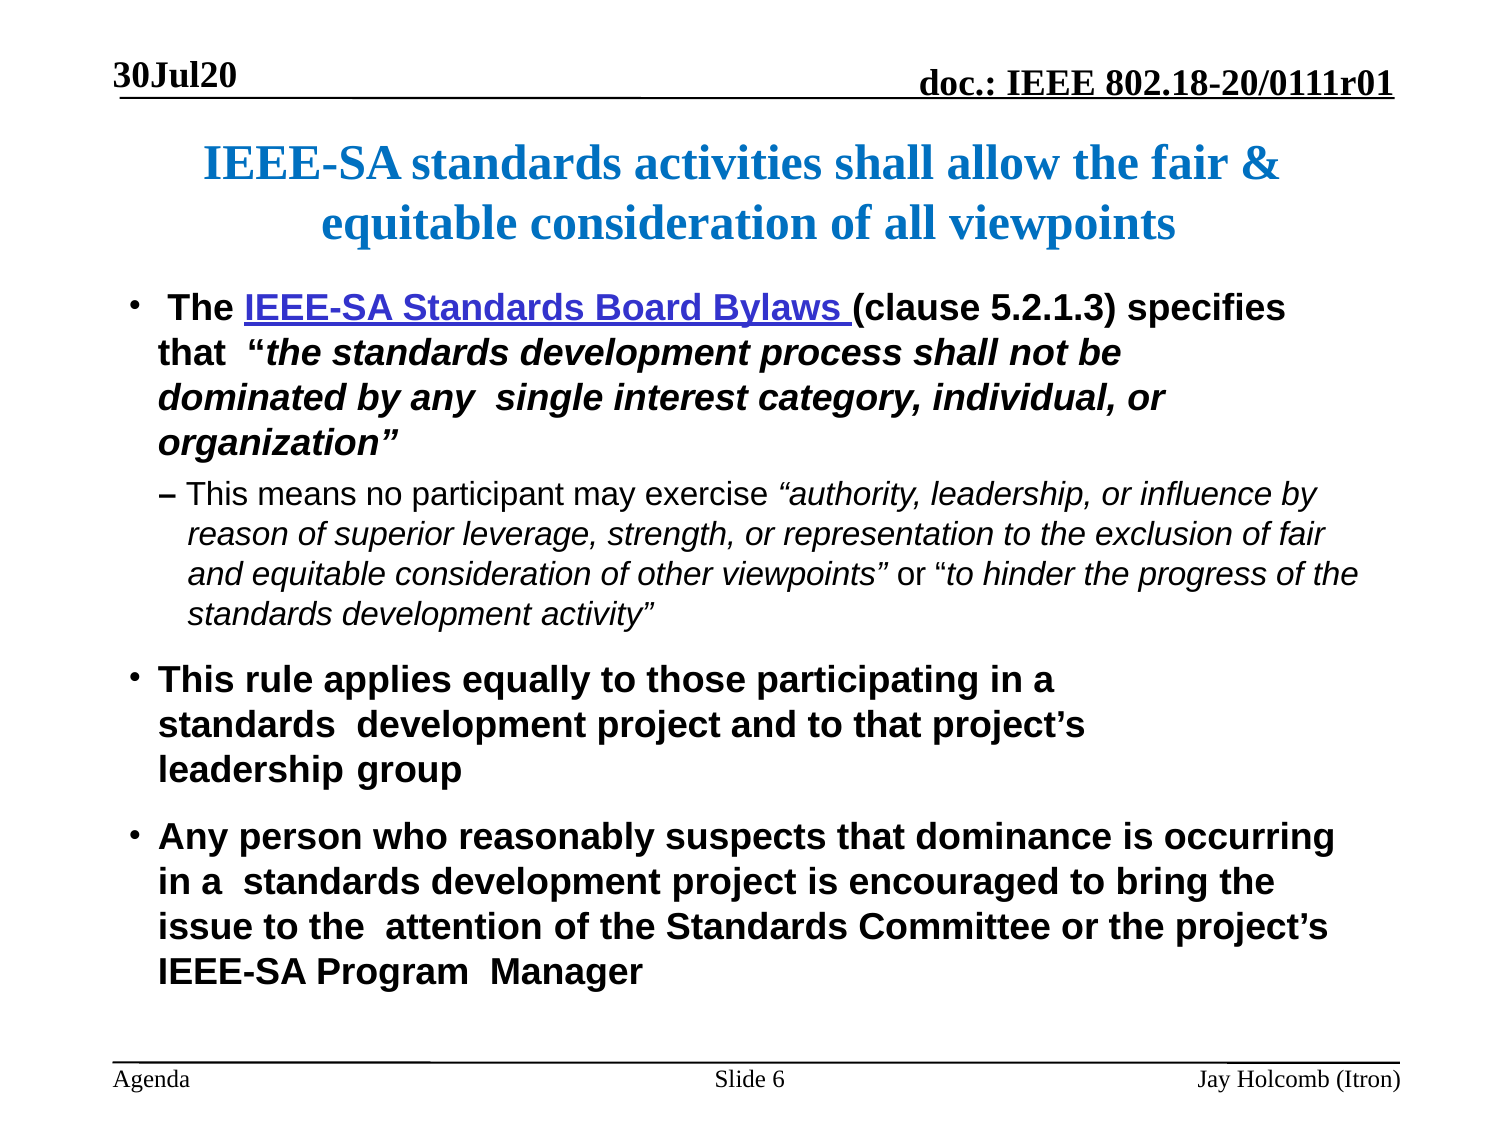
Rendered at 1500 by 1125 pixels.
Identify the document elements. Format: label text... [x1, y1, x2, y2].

list The IEEE-SA Standards Board Bylaws (clause 5.2.1.3) specifies that “the standards development process shall not be dominated by any single interest category, individual, or organization” – This means no participant may exercise “authority, leadership, or influence by reason of superior leverage, strength, or representation to the exclusion of fair and equitable consideration of other viewpoints” or “to hinder the progress of the standards development activity” This rule applies equally to those participating in a standards development project and to that project’s leadership group Any person who reasonably suspects that dominance is occurring in a standards development project is encouraged to bring the issue to the attention of the Standards Committee or the project’s IEEE-SA Program Manager [110, 274, 1387, 950]
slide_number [112, 49, 488, 95]
slide_number Slide 6 [699, 1061, 800, 1123]
footer Jay Holcomb (Itron) [878, 1061, 1402, 1093]
title IEEE-SA standards activities shall allow the fair & equitable consideration of all viewpoints [110, 104, 1387, 274]
